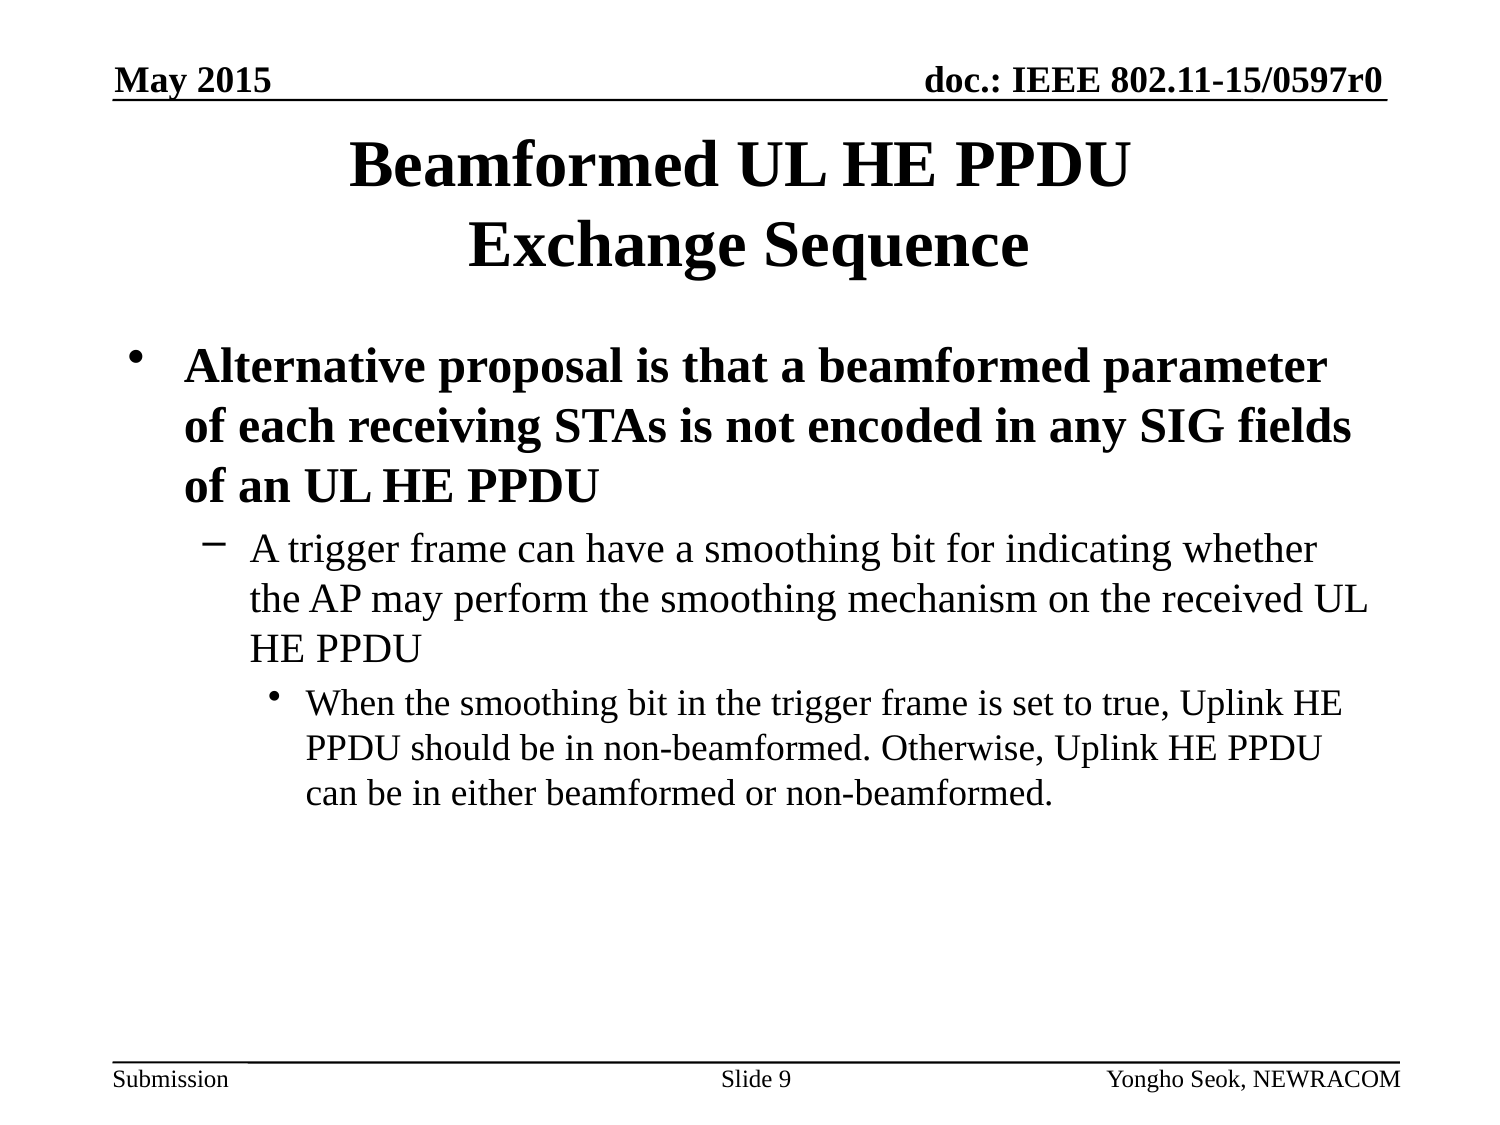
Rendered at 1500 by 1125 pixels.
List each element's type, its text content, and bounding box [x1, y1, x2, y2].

footer Yongho Seok, NEWRACOM [1099, 1061, 1402, 1093]
title Beamformed UL HE PPDU Exchange Sequence [112, 112, 1388, 288]
list Alternative proposal is that a beamformed parameter of each receiving STAs is not encoded in any SIG fields of an UL HE PPDU A trigger frame can have a smoothing bit for indicating whether the AP may perform the smoothing mechanism on the received UL HE PPDU When the smoothing bit in the trigger frame is set to true, Uplink HE PPDU should be in non-beamformed. Otherwise, Uplink HE PPDU can be in either beamformed or non-beamformed. [112, 324, 1388, 1001]
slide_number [114, 54, 274, 101]
slide_number Slide 9 [712, 1061, 800, 1093]
